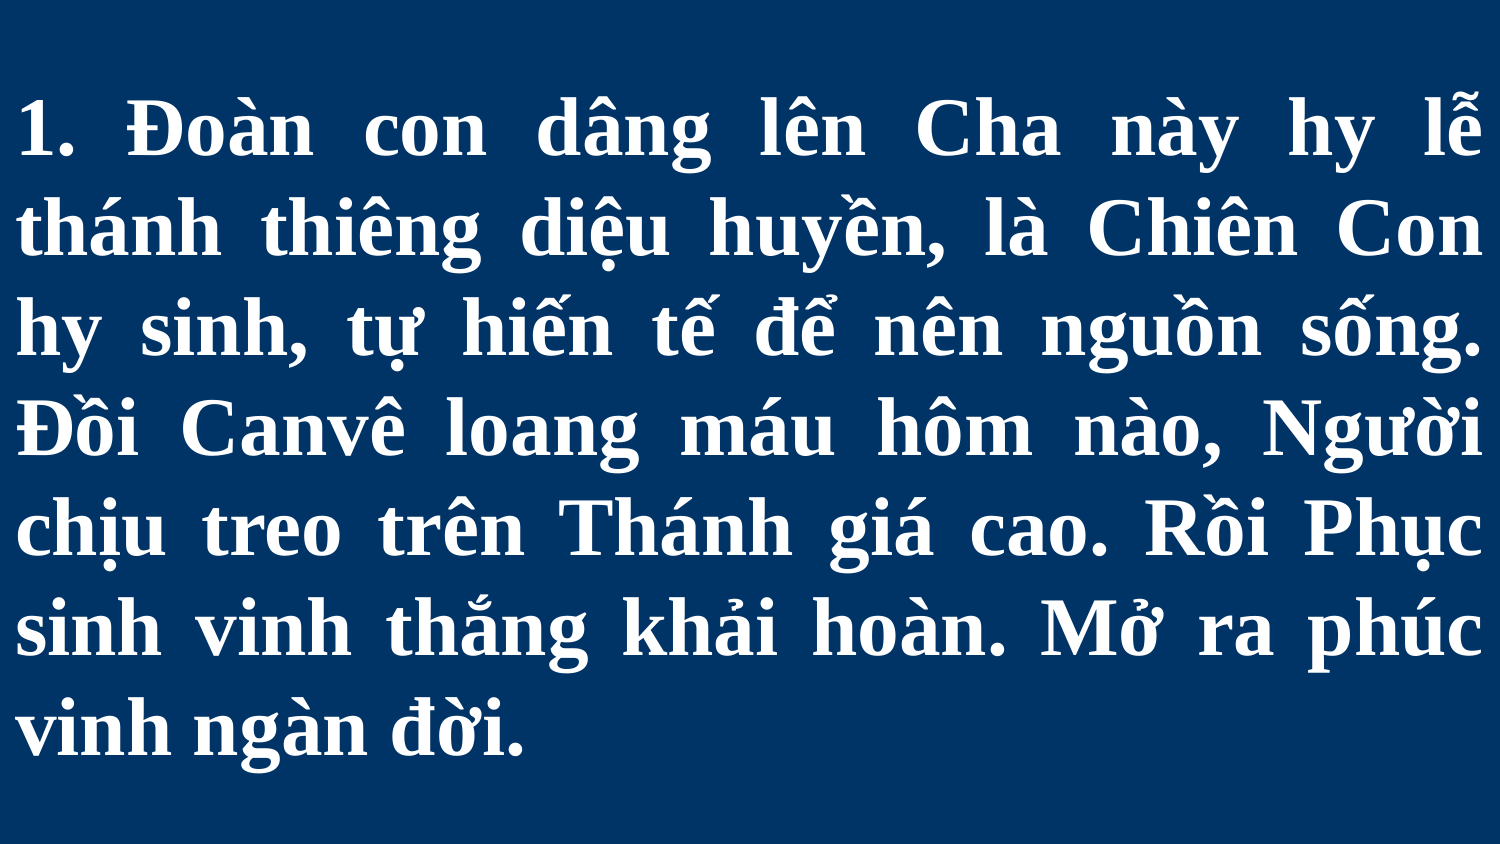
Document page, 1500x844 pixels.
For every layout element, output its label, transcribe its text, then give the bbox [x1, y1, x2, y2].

title 1. Đoàn con dâng lên Cha này hy lễ thánh thiêng diệu huyền, là Chiên Con hy sinh, tự hiến tế để nên nguồn sống. Đồi Canvê loang máu hôm nào, Người chịu treo trên Thánh giá cao. Rồi Phục sinh vinh thắng khải hoàn. Mở ra phúc vinh ngàn đời. [0, 0, 1500, 844]
